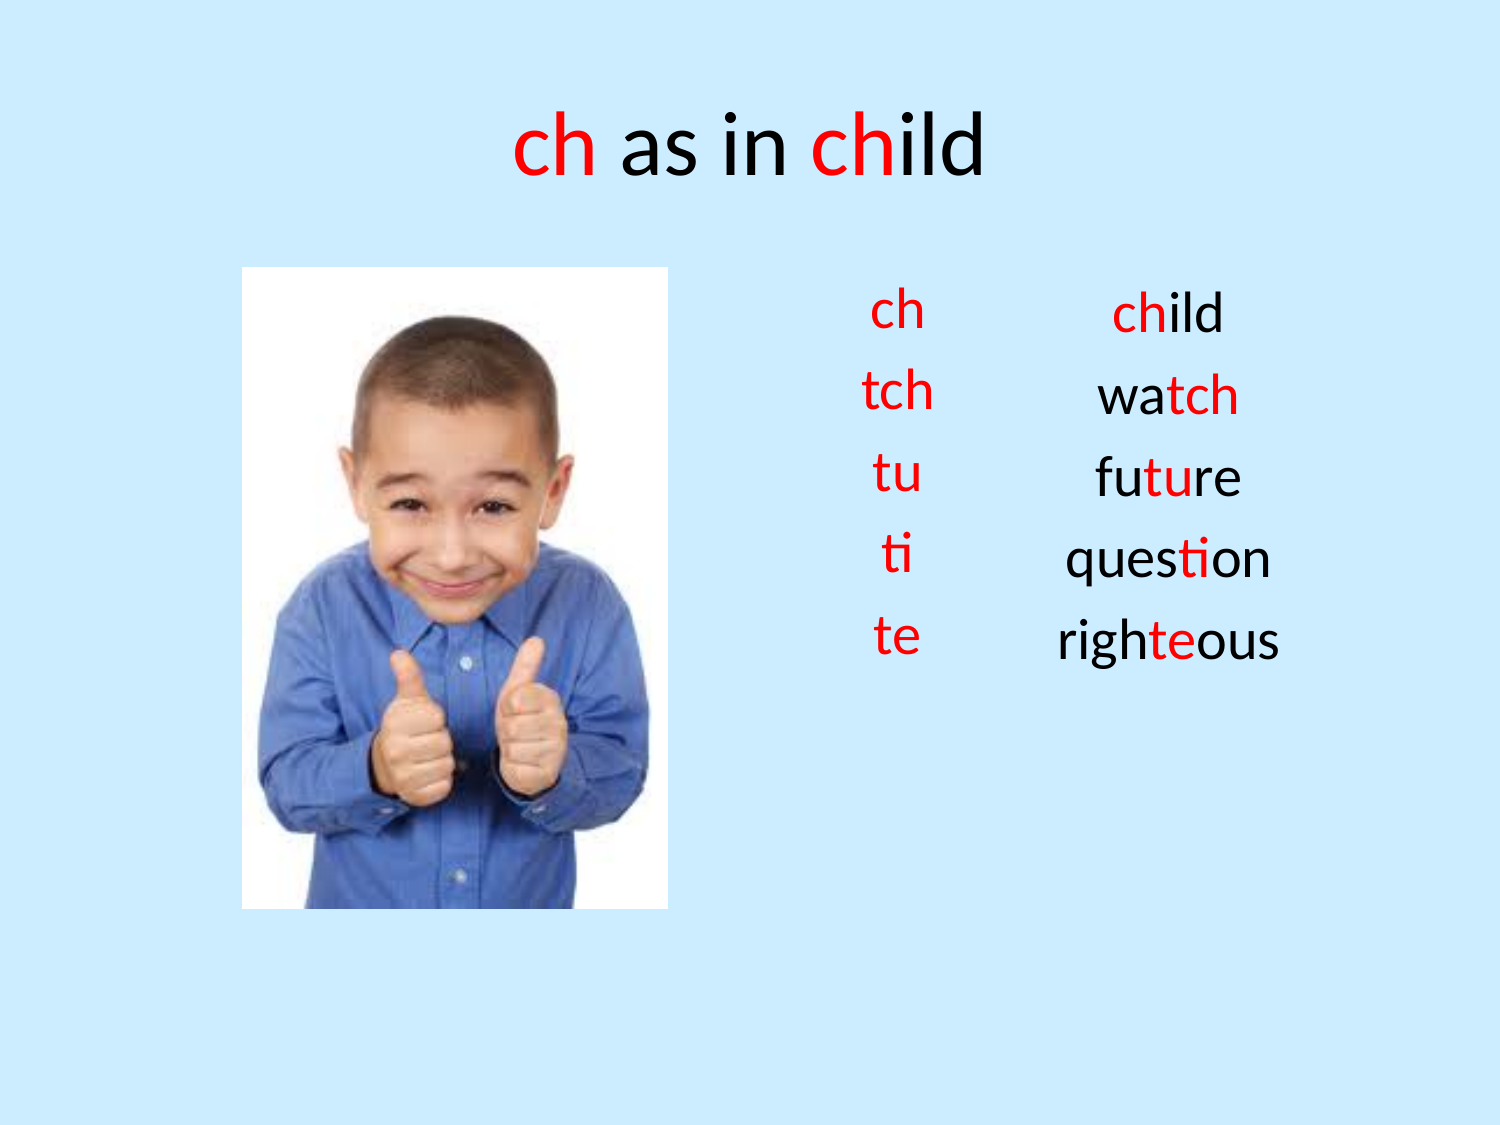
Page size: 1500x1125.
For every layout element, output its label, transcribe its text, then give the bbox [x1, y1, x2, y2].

title ch as in child [75, 45, 1425, 233]
list ch tch tu ti te [762, 262, 1034, 1005]
picture [241, 266, 668, 909]
list child watch future question righteous [1033, 267, 1305, 1010]
